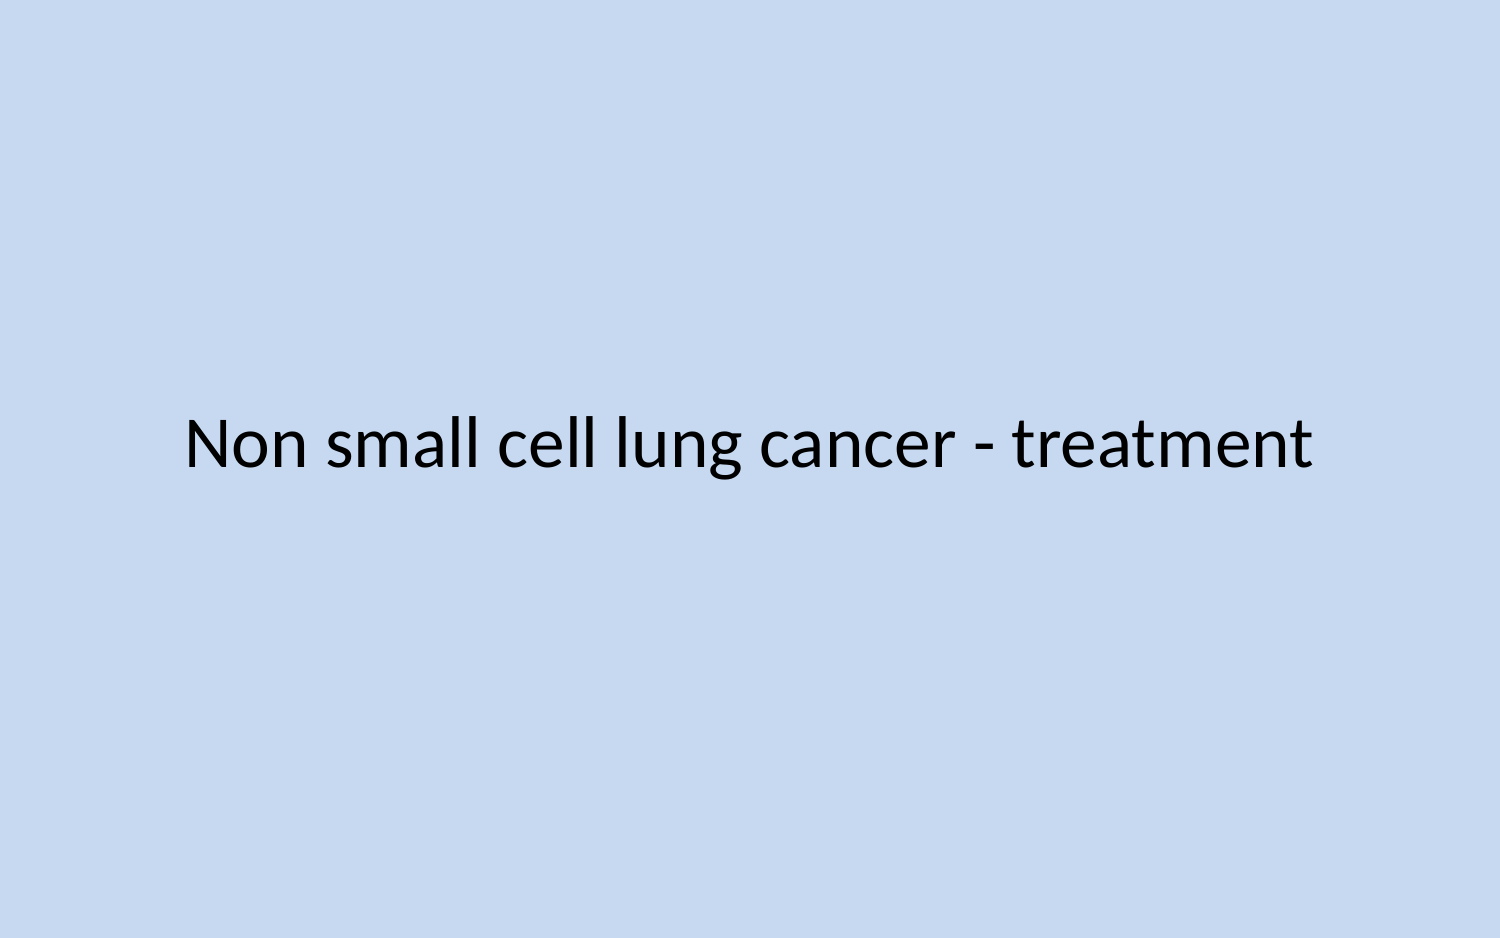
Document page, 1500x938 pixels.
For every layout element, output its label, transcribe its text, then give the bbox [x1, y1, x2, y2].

title Non small cell lung cancer - treatment [75, 359, 1425, 516]
